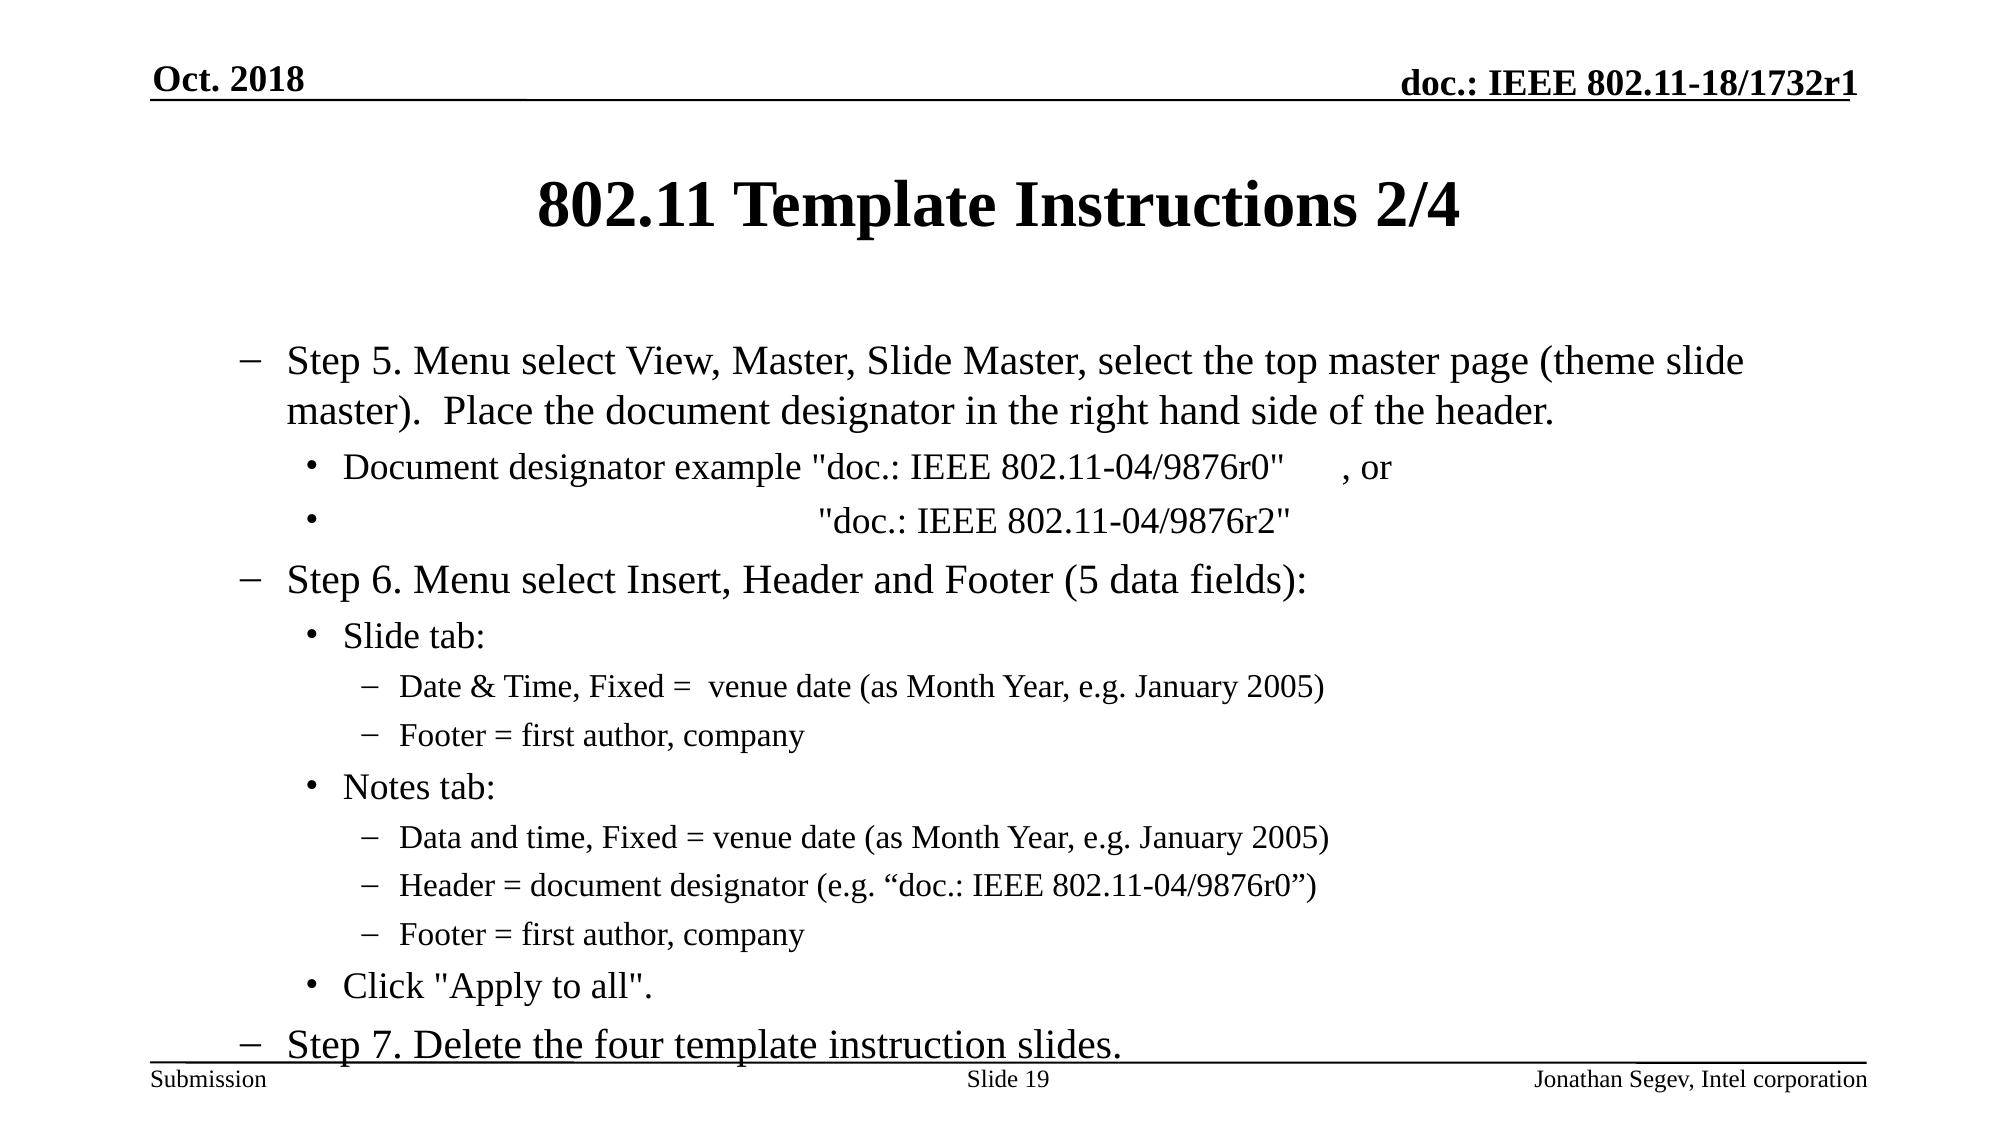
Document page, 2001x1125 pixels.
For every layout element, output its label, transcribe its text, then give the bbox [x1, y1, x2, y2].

list Step 5. Menu select View, Master, Slide Master, select the top master page (theme slide master). Place the document designator in the right hand side of the header. Document designator example "doc.: IEEE 802.11-04/9876r0" , or "doc.: IEEE 802.11-04/9876r2" Step 6. Menu select Insert, Header and Footer (5 data fields): Slide tab: Date & Time, Fixed = venue date (as Month Year, e.g. January 2005) Footer = first author, company Notes tab: Data and time, Fixed = venue date (as Month Year, e.g. January 2005) Header = document designator (e.g. “doc.: IEEE 802.11-04/9876r0”) Footer = first author, company Click "Apply to all". Step 7. Delete the four template instruction slides. [149, 324, 1850, 1000]
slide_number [152, 54, 563, 100]
slide_number Slide 19 [950, 1061, 1067, 1123]
footer Jonathan Segev, Intel corporation [1171, 1061, 1869, 1093]
title 802.11 Template Instructions 2/4 [149, 112, 1850, 288]
